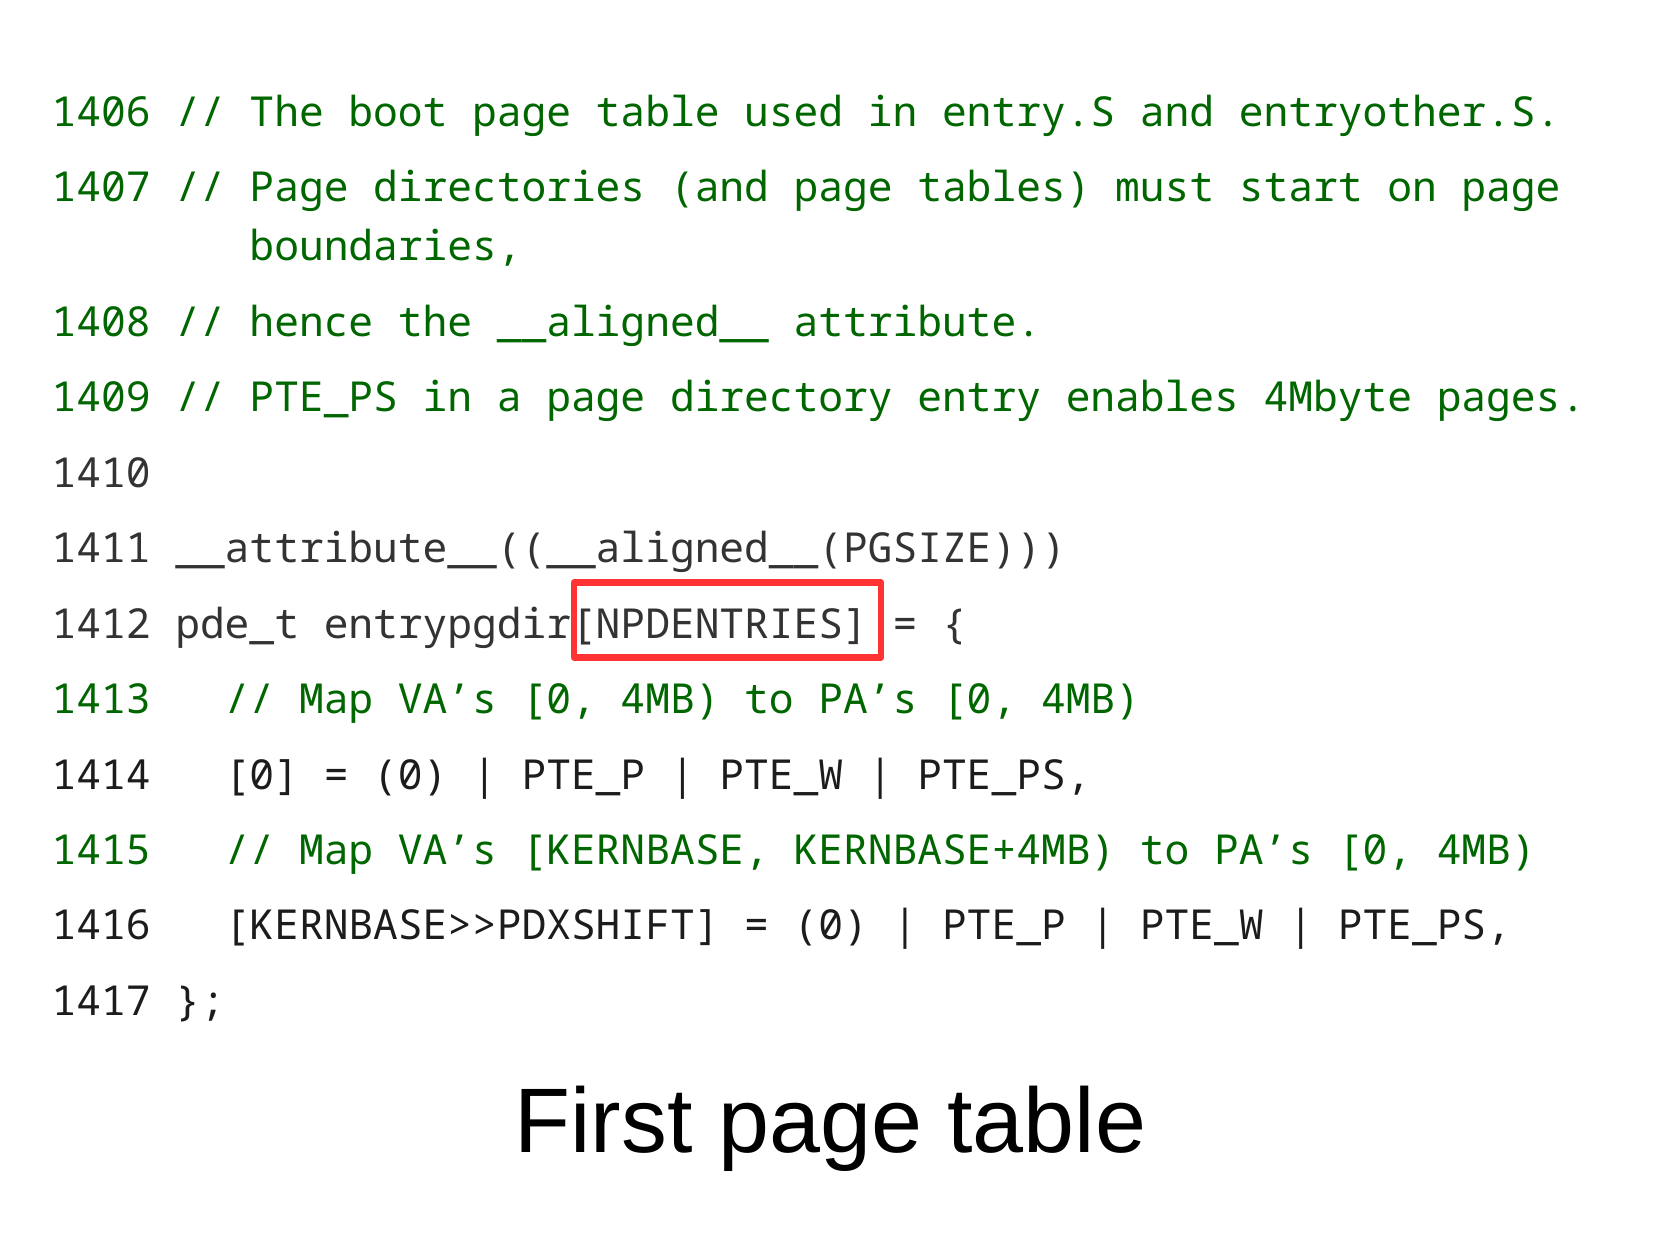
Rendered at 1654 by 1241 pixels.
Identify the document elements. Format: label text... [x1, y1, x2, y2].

text_box [573, 582, 882, 658]
title First page table [86, 1012, 1575, 1220]
list 1406 // The boot page table used in entry.S and entryother.S. 1407 // Page directories (and page tables) must start on page boundaries, 1408 // hence the __aligned__ attribute. 1409 // PTE_PS in a page directory entry enables 4Mbyte pages. 1410 1411 __attribute__((__aligned__(PGSIZE))) 1412 pde_t entrypgdir[NPDENTRIES] = { 1413 // Map VA’s [0, 4MB) to PA’s [0, 4MB) 1414 [0] = (0) | PTE_P | PTE_W | PTE_PS, 1415 // Map VA’s [KERNBASE, KERNBASE+4MB) to PA’s [0, 4MB) 1416 [KERNBASE>>PDXSHIFT] = (0) | PTE_P | PTE_W | PTE_PS, 1417 }; [51, 75, 1602, 1163]
